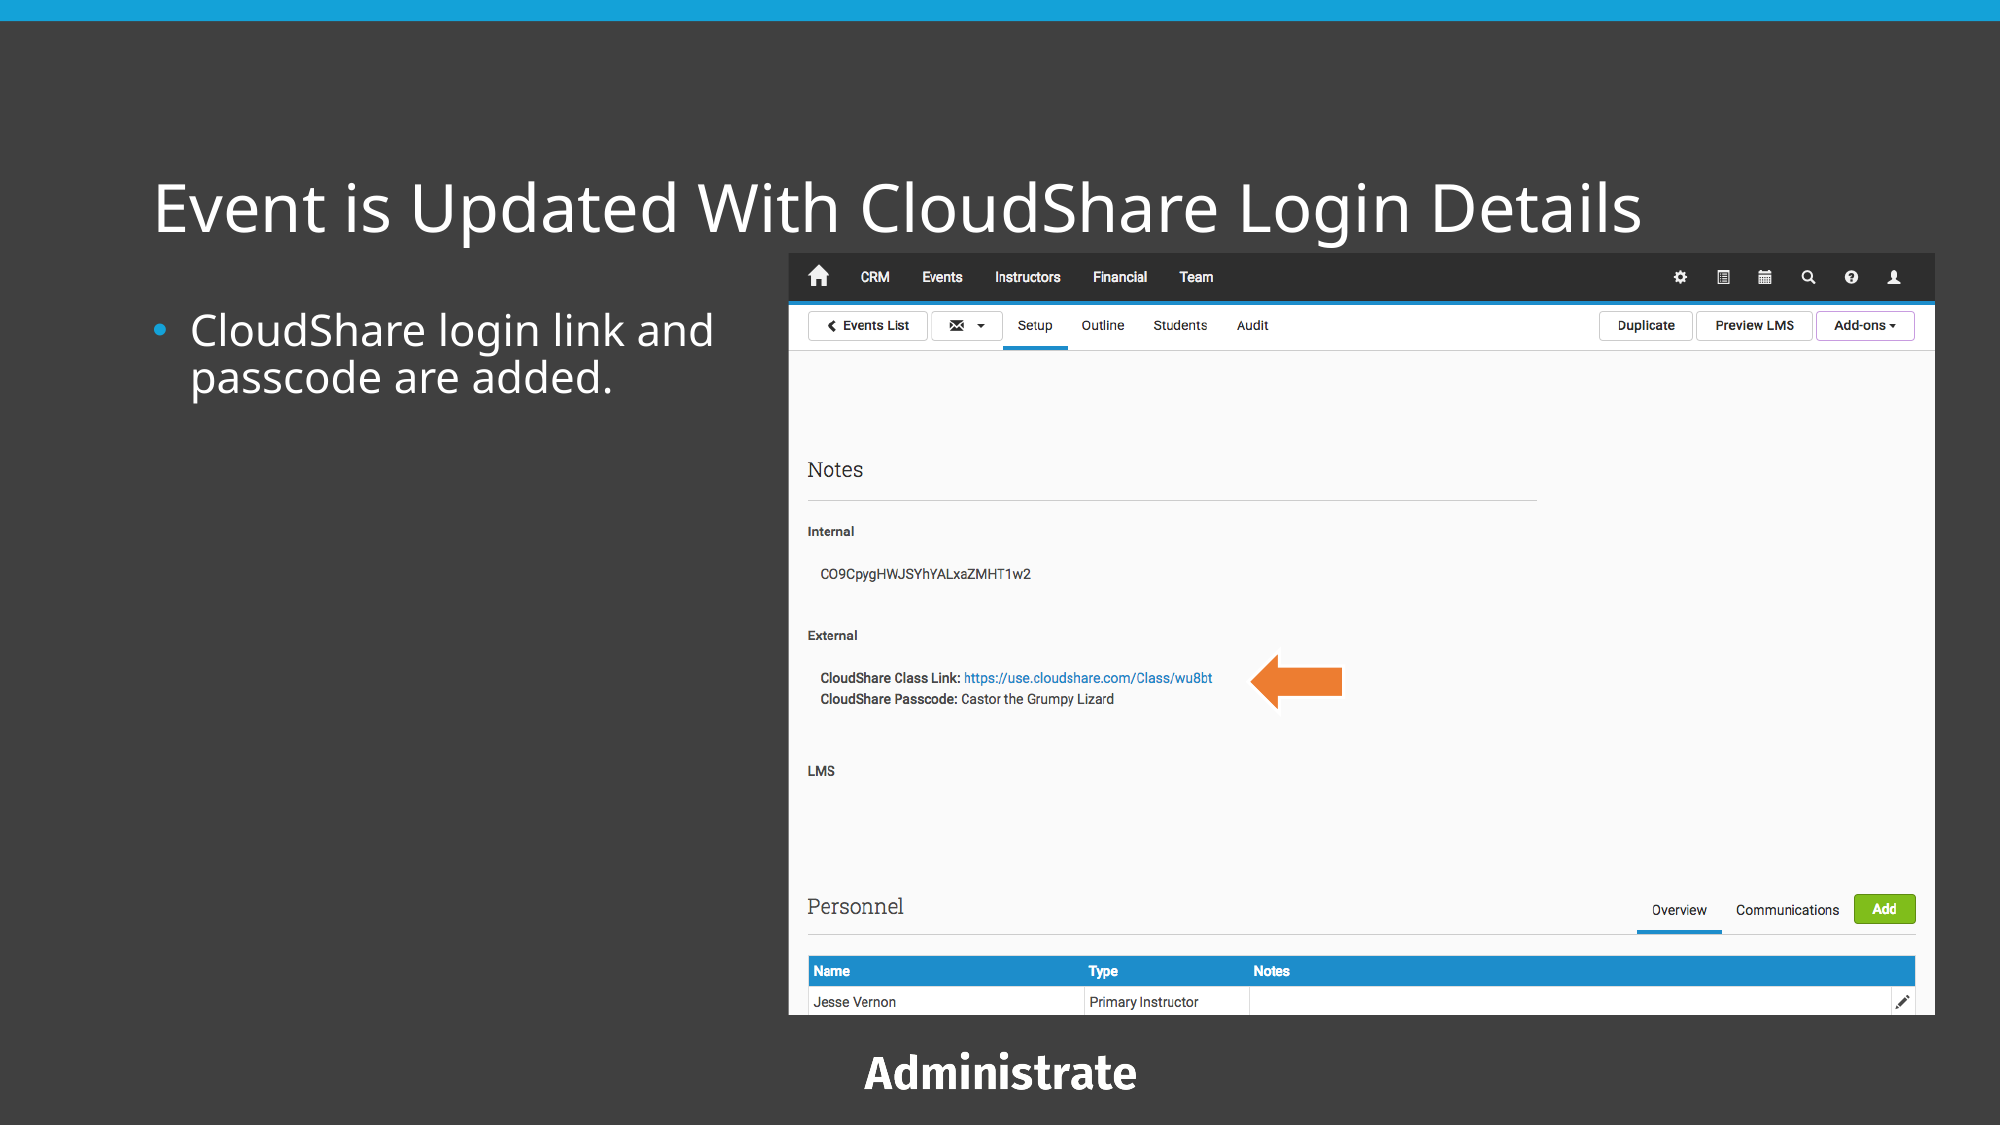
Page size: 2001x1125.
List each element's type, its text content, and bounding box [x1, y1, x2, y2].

picture [864, 1051, 1136, 1090]
list CloudShare login link and passcode are added. [137, 301, 788, 1015]
title Event is Updated With CloudShare Login Details [137, 164, 1863, 254]
picture [788, 253, 1935, 1015]
